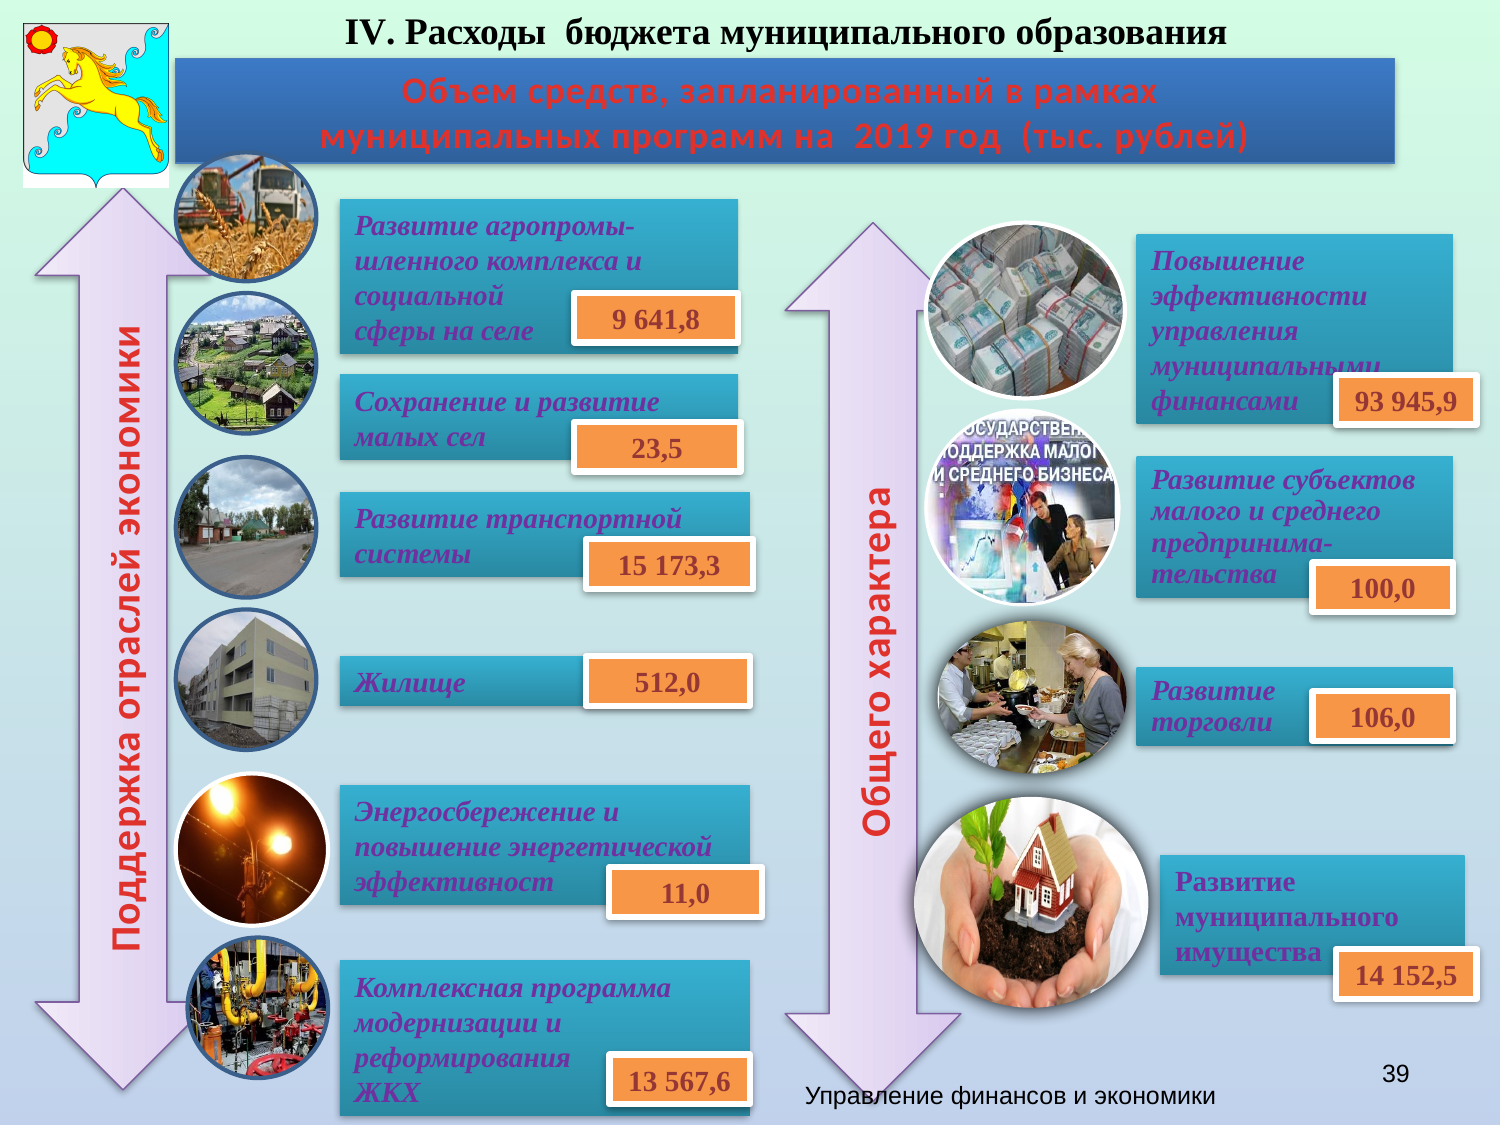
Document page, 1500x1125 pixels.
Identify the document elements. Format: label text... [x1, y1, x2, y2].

slide_number 39 [1074, 1042, 1425, 1103]
text_box [185, 935, 331, 1081]
text_box [173, 454, 319, 600]
text_box IV. Расходы бюджета муниципального образования [222, 0, 1360, 60]
text_box 15 173,3 [583, 536, 756, 592]
text_box Объем средств, запланированный в рамках муниципальных программ на 2019 год (тыс. рублей) [175, 58, 1395, 164]
text_box [923, 408, 1122, 607]
text_box 23,5 [571, 419, 744, 475]
text_box [173, 771, 331, 928]
picture [913, 796, 1149, 1008]
text_box 106,0 [1309, 688, 1456, 744]
text_box 11,0 [606, 864, 765, 920]
text_box 93 945,9 [1333, 372, 1480, 428]
text_box [173, 150, 319, 284]
text_box Развитие транспортной системы [339, 492, 750, 577]
text_box 14 152,5 [1333, 946, 1480, 1002]
text_box 512,0 [583, 653, 753, 709]
text_box Развитие субъектов малого и среднего предпринима- тельства [1136, 456, 1453, 598]
text_box 13 567,6 [606, 1051, 753, 1107]
text_box 100,0 [1309, 559, 1456, 615]
text_box Поддержка отраслей экономики [34, 197, 212, 1091]
picture [23, 23, 169, 188]
text_box Развитие торговли [1136, 667, 1453, 746]
picture [937, 620, 1127, 774]
text_box Развитие муниципального имущества [1160, 855, 1465, 976]
text_box Комплексная программа модернизации и реформирования ЖКХ [339, 960, 750, 1116]
text_box Повышение эффективности управления муниципальными финансами [1136, 234, 1453, 424]
text_box [173, 607, 319, 753]
footer Управление финансов и экономики [773, 1065, 1249, 1125]
text_box Сохранение и развитие малых сел [339, 374, 739, 460]
text_box Общего характера [784, 222, 959, 1065]
text_box [923, 220, 1128, 401]
text_box Жилище [339, 656, 579, 706]
text_box [173, 290, 319, 436]
text_box Развитие агропромы-шленного комплекса и социальной сферы на селе [339, 199, 739, 354]
text_box 9 641,8 [571, 290, 741, 346]
text_box Энергосбережение и повышение энергетической эффективност [339, 785, 750, 905]
